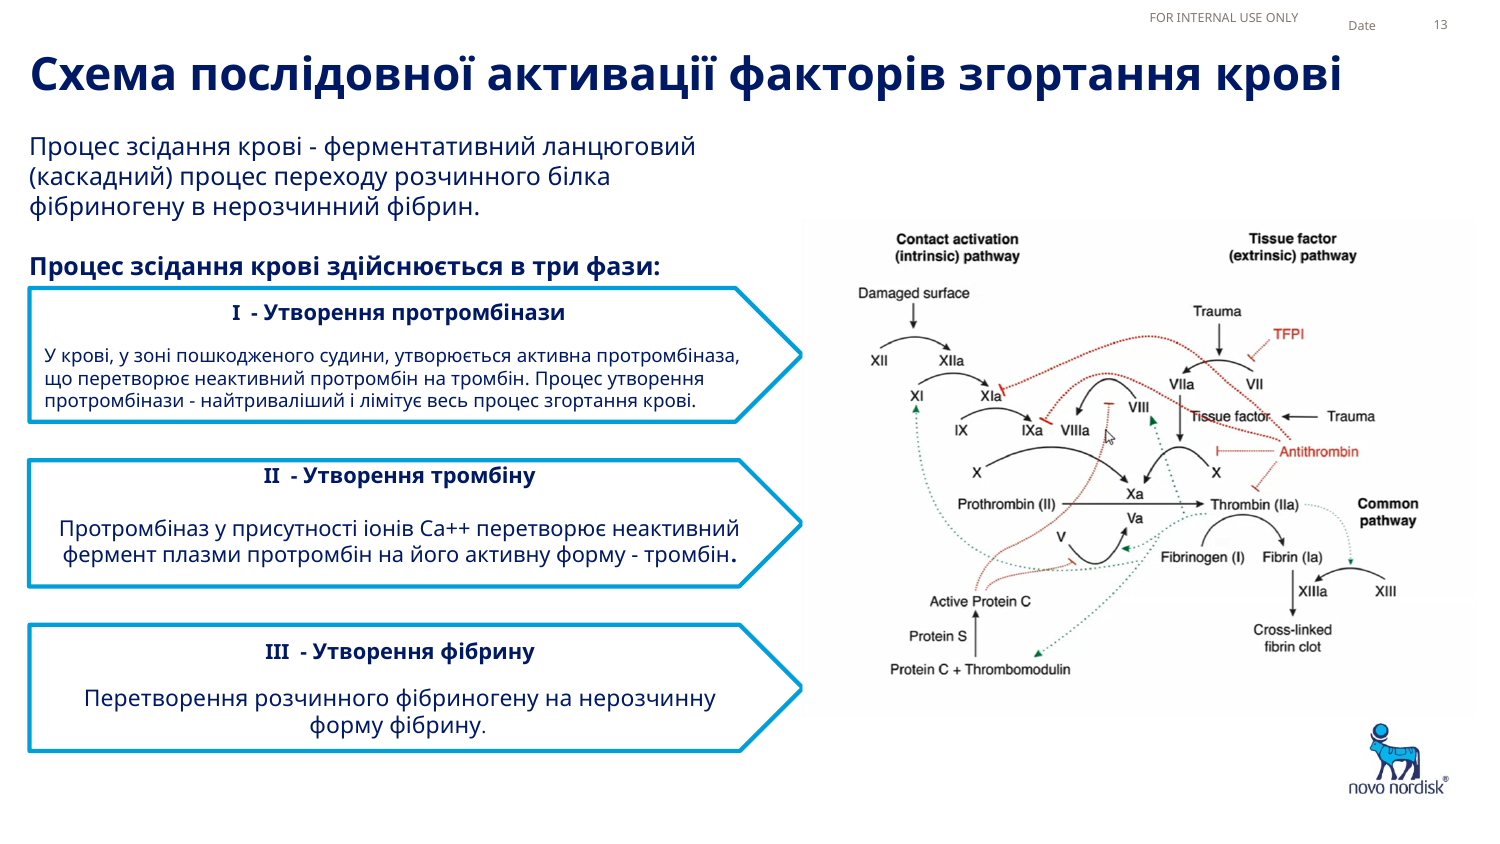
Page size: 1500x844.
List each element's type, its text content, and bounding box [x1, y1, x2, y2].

text_box I - Утворення протромбінази У крові, у зоні пошкодженого судини, утворюється активна протромбіназа, що перетворює неактивний протромбін на тромбін. Процес утворення протромбінази - найтриваліший і лімітує весь процес згортання крові. [27, 285, 797, 424]
picture [802, 218, 1476, 813]
text_box Процес зсідання крові - ферментативний ланцюговий (каскадний) процес переходу розчинного білка фібриногену в нерозчинний фібрин. Процес зсідання крові здійснюється в три фази: [14, 123, 788, 363]
footer FOR INTERNAL USE ONLY [824, 0, 1299, 35]
text_box II - Утворення тромбіну Протромбіназ у присутності іонів Са++ перетворює неактивний фермент плазми протромбін на його активну форму - тромбін. [26, 458, 797, 589]
slide_number Date [1178, 17, 1377, 34]
slide_number 13 [1396, 17, 1448, 34]
text_box III - Утворення фібрину Перетворення розчинного фібриногену на нерозчинну форму фібрину. [27, 622, 797, 754]
title Схема послідовної активації факторів згортання крові [29, 40, 1426, 105]
